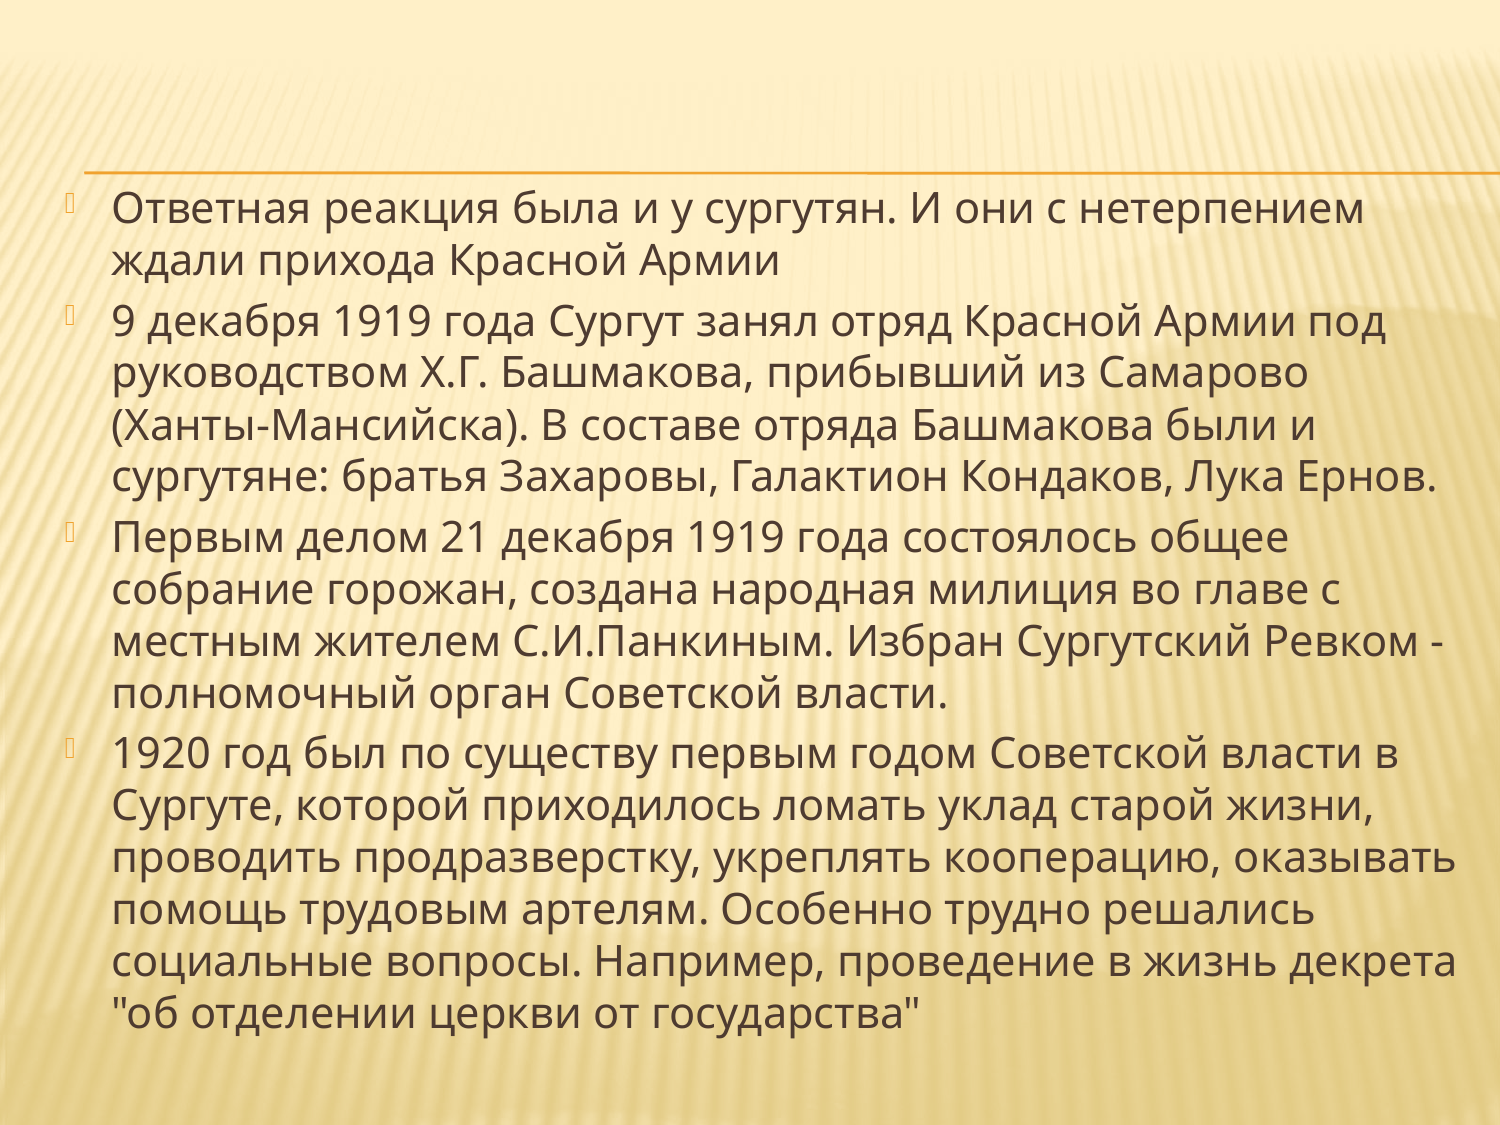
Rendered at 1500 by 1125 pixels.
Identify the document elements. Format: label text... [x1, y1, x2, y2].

list Ответная реакция была и у сургутян. И они с нетерпением ждали прихода Красной Армии 9 декабря 1919 года Сургут занял отряд Красной Армии под руководством Х.Г. Башмакова, прибывший из Самарово (Ханты-Мансийска). В составе отряда Башмакова были и сургутяне: братья Захаровы, Галактион Кондаков, Лука Ернов. Первым делом 21 декабря 1919 года состоялось общее собрание горожан, создана народная милиция во главе с местным жителем С.И.Панкиным. Избран Сургутский Ревком - полномочный орган Советской власти. 1920 год был по существу первым годом Советской власти в Сургуте, которой приходилось ломать уклад старой жизни, проводить продразверстку, укреплять кооперацию, оказывать помощь трудовым артелям. Особенно трудно решались социальные вопросы. Например, проведение в жизнь декрета "об отделении церкви от государства" [50, 172, 1475, 1106]
